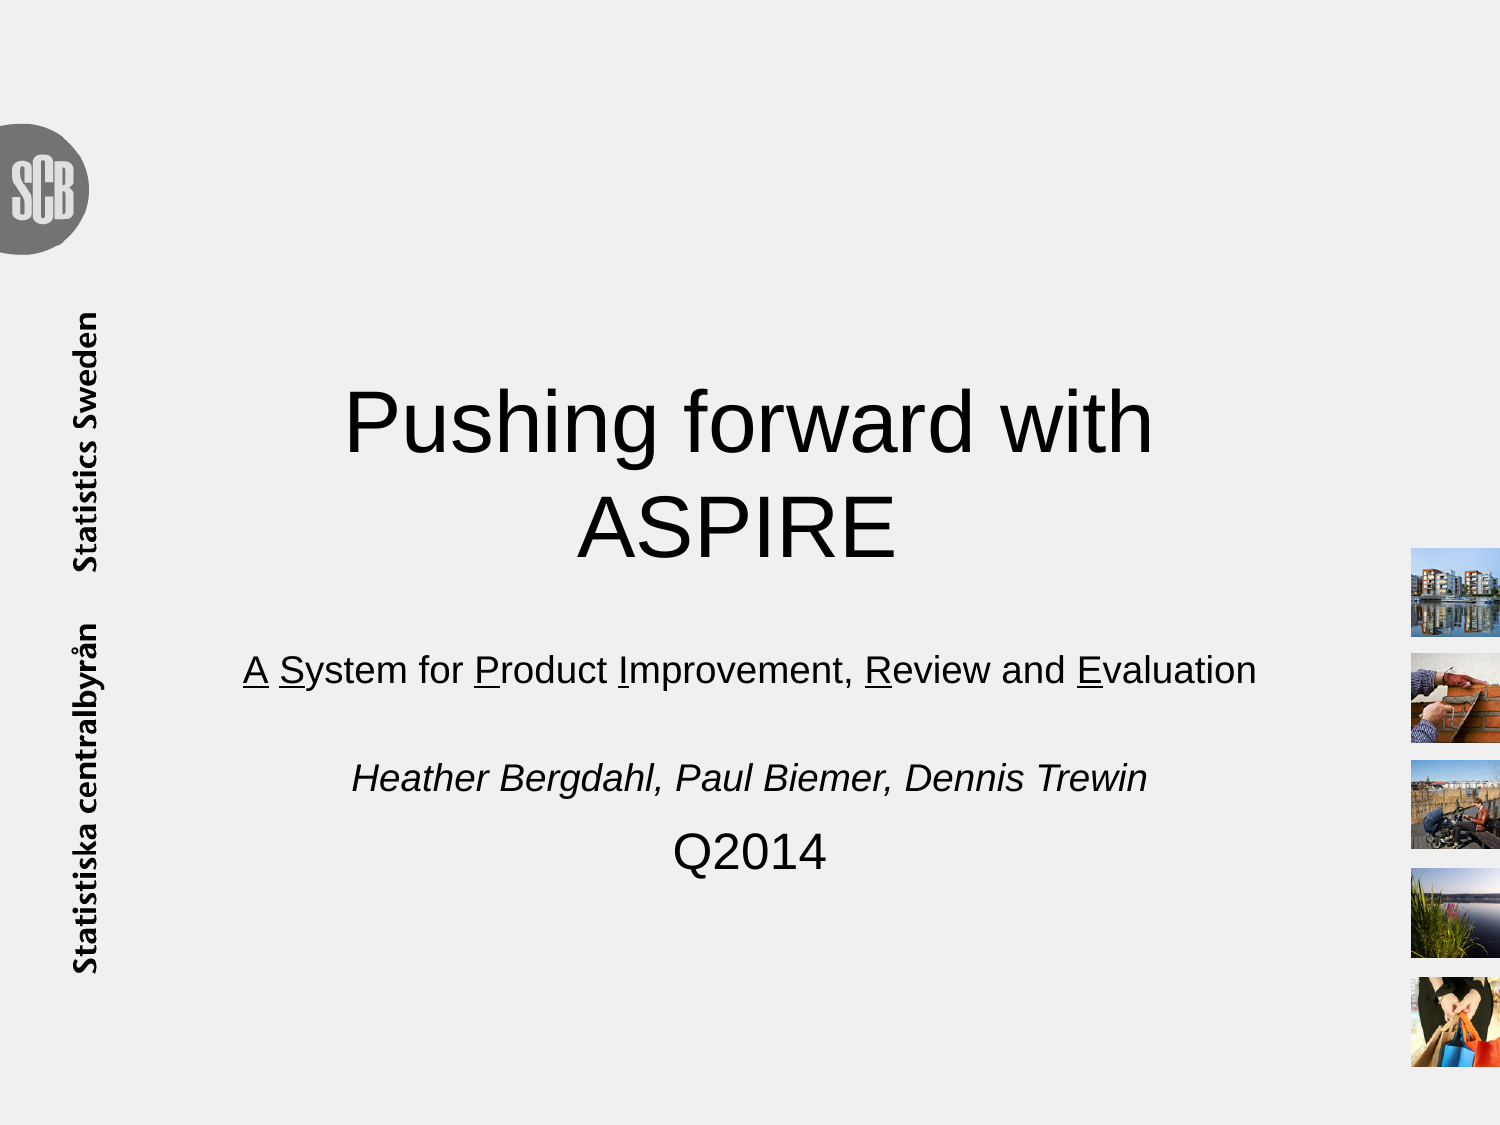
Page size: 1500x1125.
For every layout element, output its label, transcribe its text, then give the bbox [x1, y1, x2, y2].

picture [1411, 868, 1500, 958]
subtitle A System for Product Improvement, Review and Evaluation Heather Bergdahl, Paul Biemer, Dennis Trewin Q2014 [225, 637, 1275, 925]
picture [1411, 760, 1500, 849]
picture [0, 0, 188, 1043]
picture [1411, 977, 1500, 1067]
picture [1411, 653, 1500, 743]
picture [1411, 548, 1500, 637]
title Pushing forward with ASPIRE [206, 349, 1294, 591]
